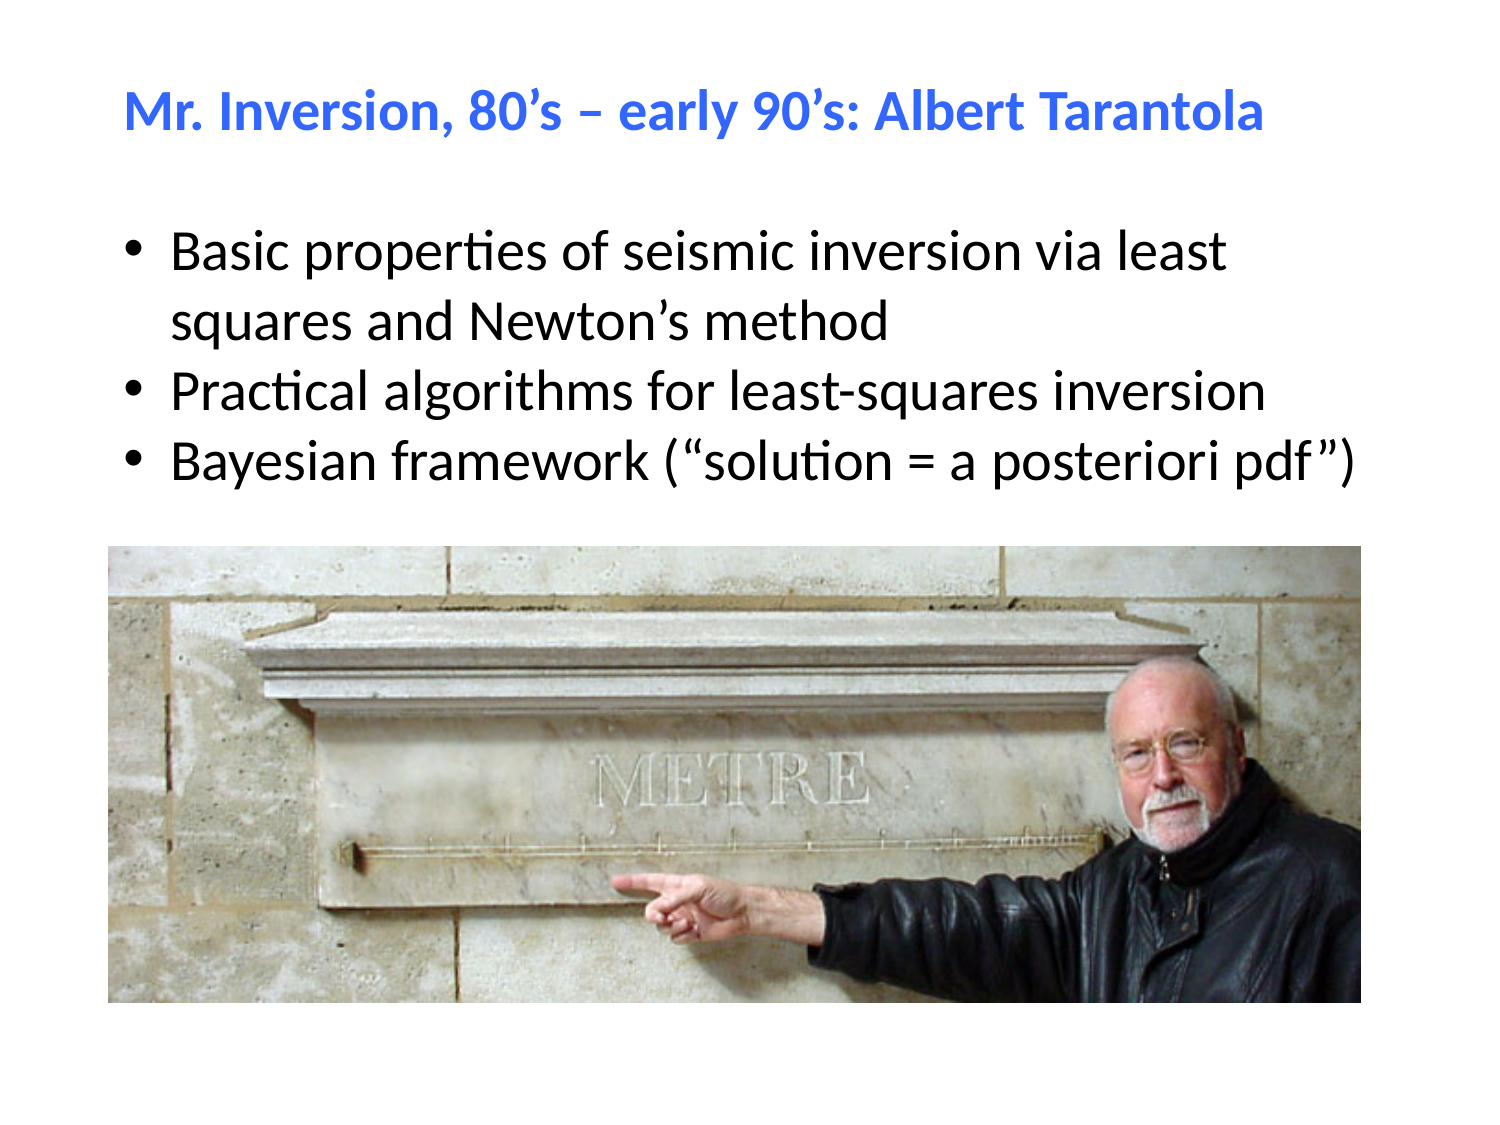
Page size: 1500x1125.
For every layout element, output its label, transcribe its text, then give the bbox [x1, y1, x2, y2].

picture [108, 546, 1361, 1004]
text_box Mr. Inversion, 80’s – early 90’s: Albert Tarantola Basic properties of seismic inversion via least squares and Newton’s method Practical algorithms for least-squares inversion Bayesian framework (“solution = a posteriori pdf”) [108, 64, 1409, 500]
